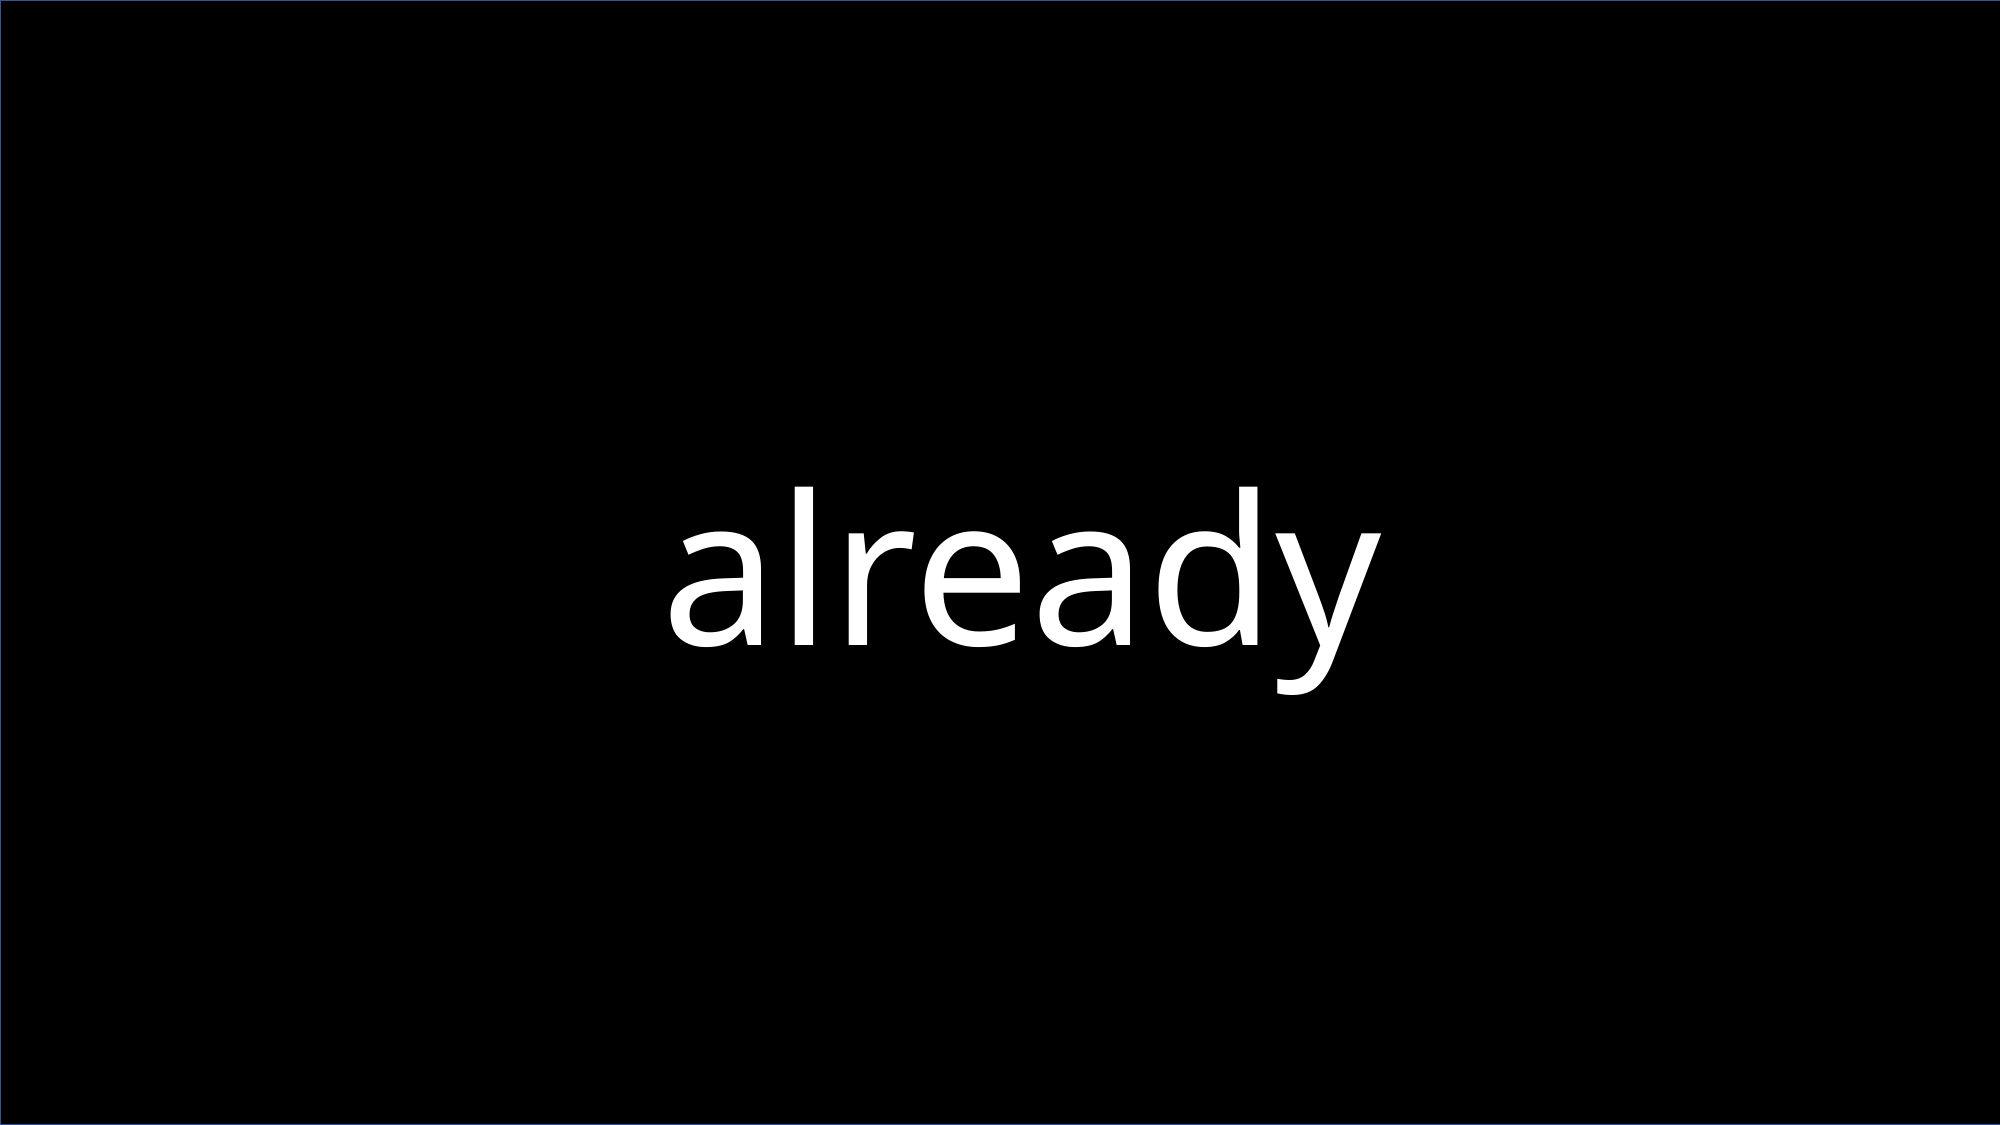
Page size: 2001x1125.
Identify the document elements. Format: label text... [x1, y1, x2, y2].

text_box already [0, 0, 2000, 1125]
